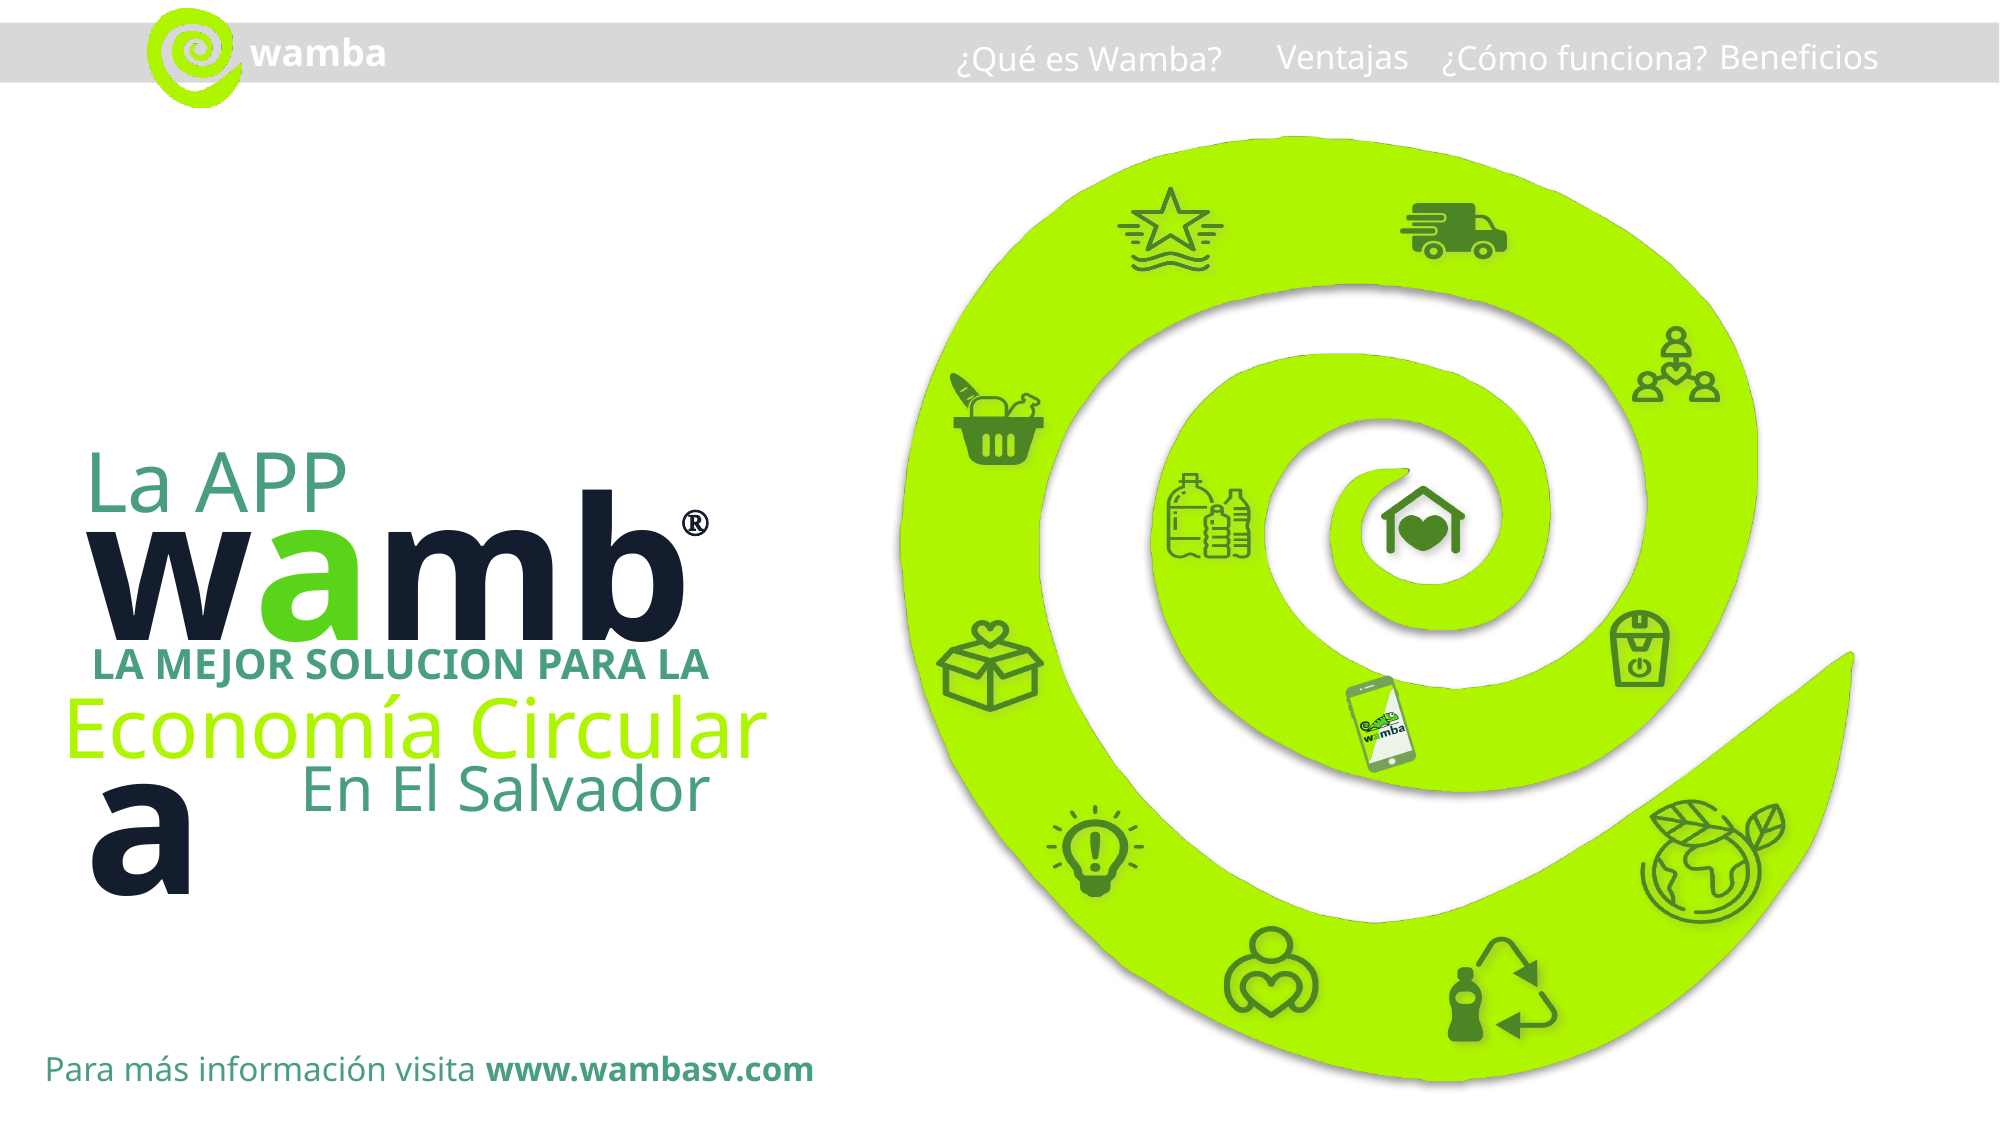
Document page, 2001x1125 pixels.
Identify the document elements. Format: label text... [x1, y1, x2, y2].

text_box ¿Qué es Wamba? [942, 30, 1238, 86]
text_box Ventajas [1262, 28, 1425, 84]
text_box [391, 22, 2000, 84]
text_box ¿Cómo funciona? [1427, 29, 1723, 85]
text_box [69, 414, 740, 833]
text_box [147, 8, 391, 108]
text_box [0, 22, 147, 84]
text_box Para más información visita www.wambasv.com [29, 1038, 831, 1096]
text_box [899, 135, 1855, 1082]
text_box Beneficios [1704, 28, 1894, 84]
